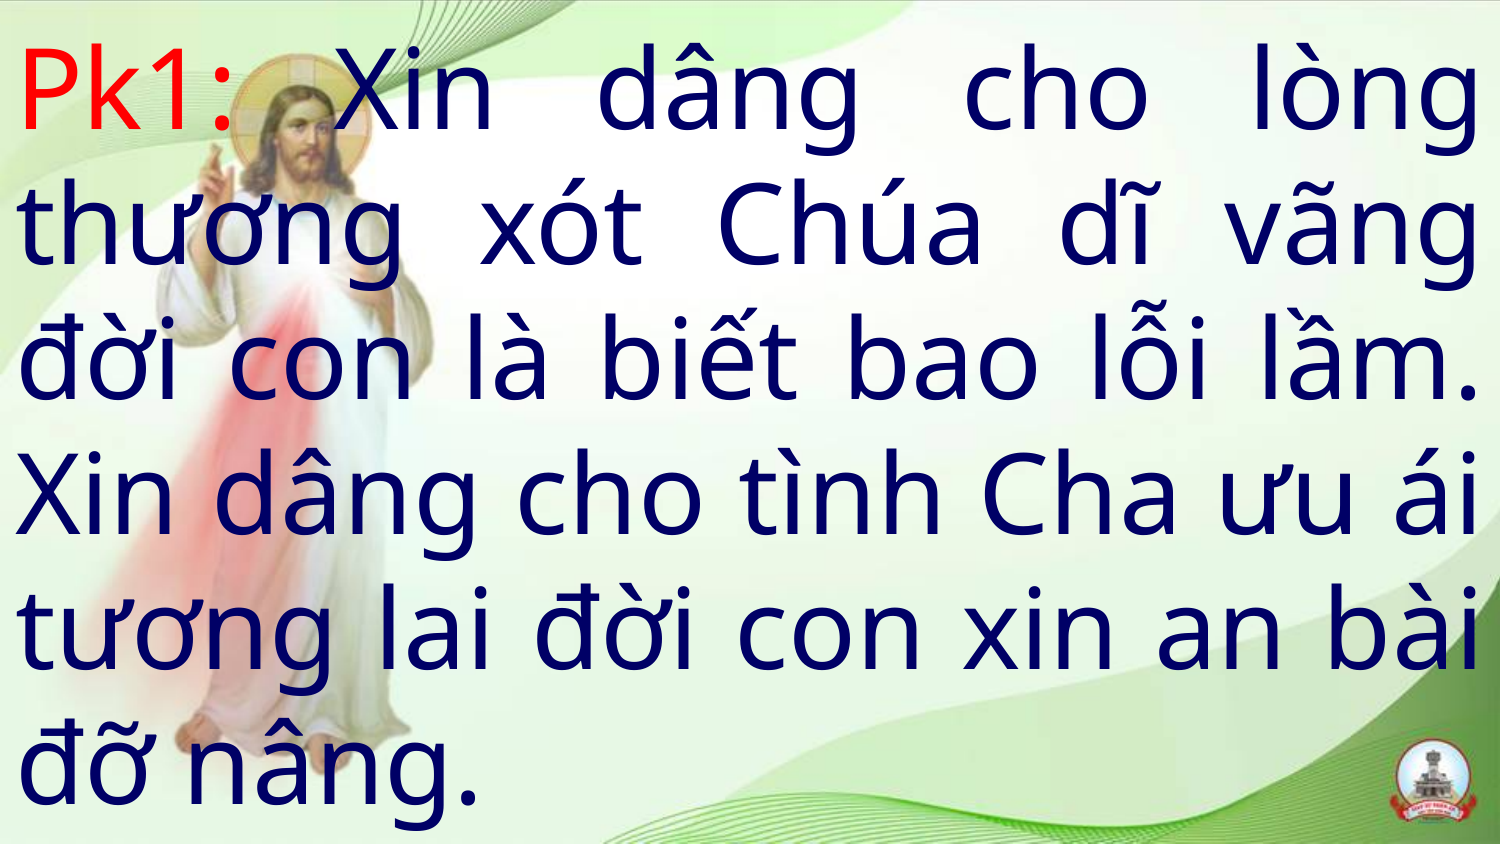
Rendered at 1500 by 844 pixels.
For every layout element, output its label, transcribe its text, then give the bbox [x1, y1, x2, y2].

title Pk1: Xin dâng cho lòng thương xót Chúa dĩ vãng đời con là biết bao lỗi lầm. Xin dâng cho tình Cha ưu ái tương lai đời con xin an bài đỡ nâng. [0, 0, 1500, 844]
